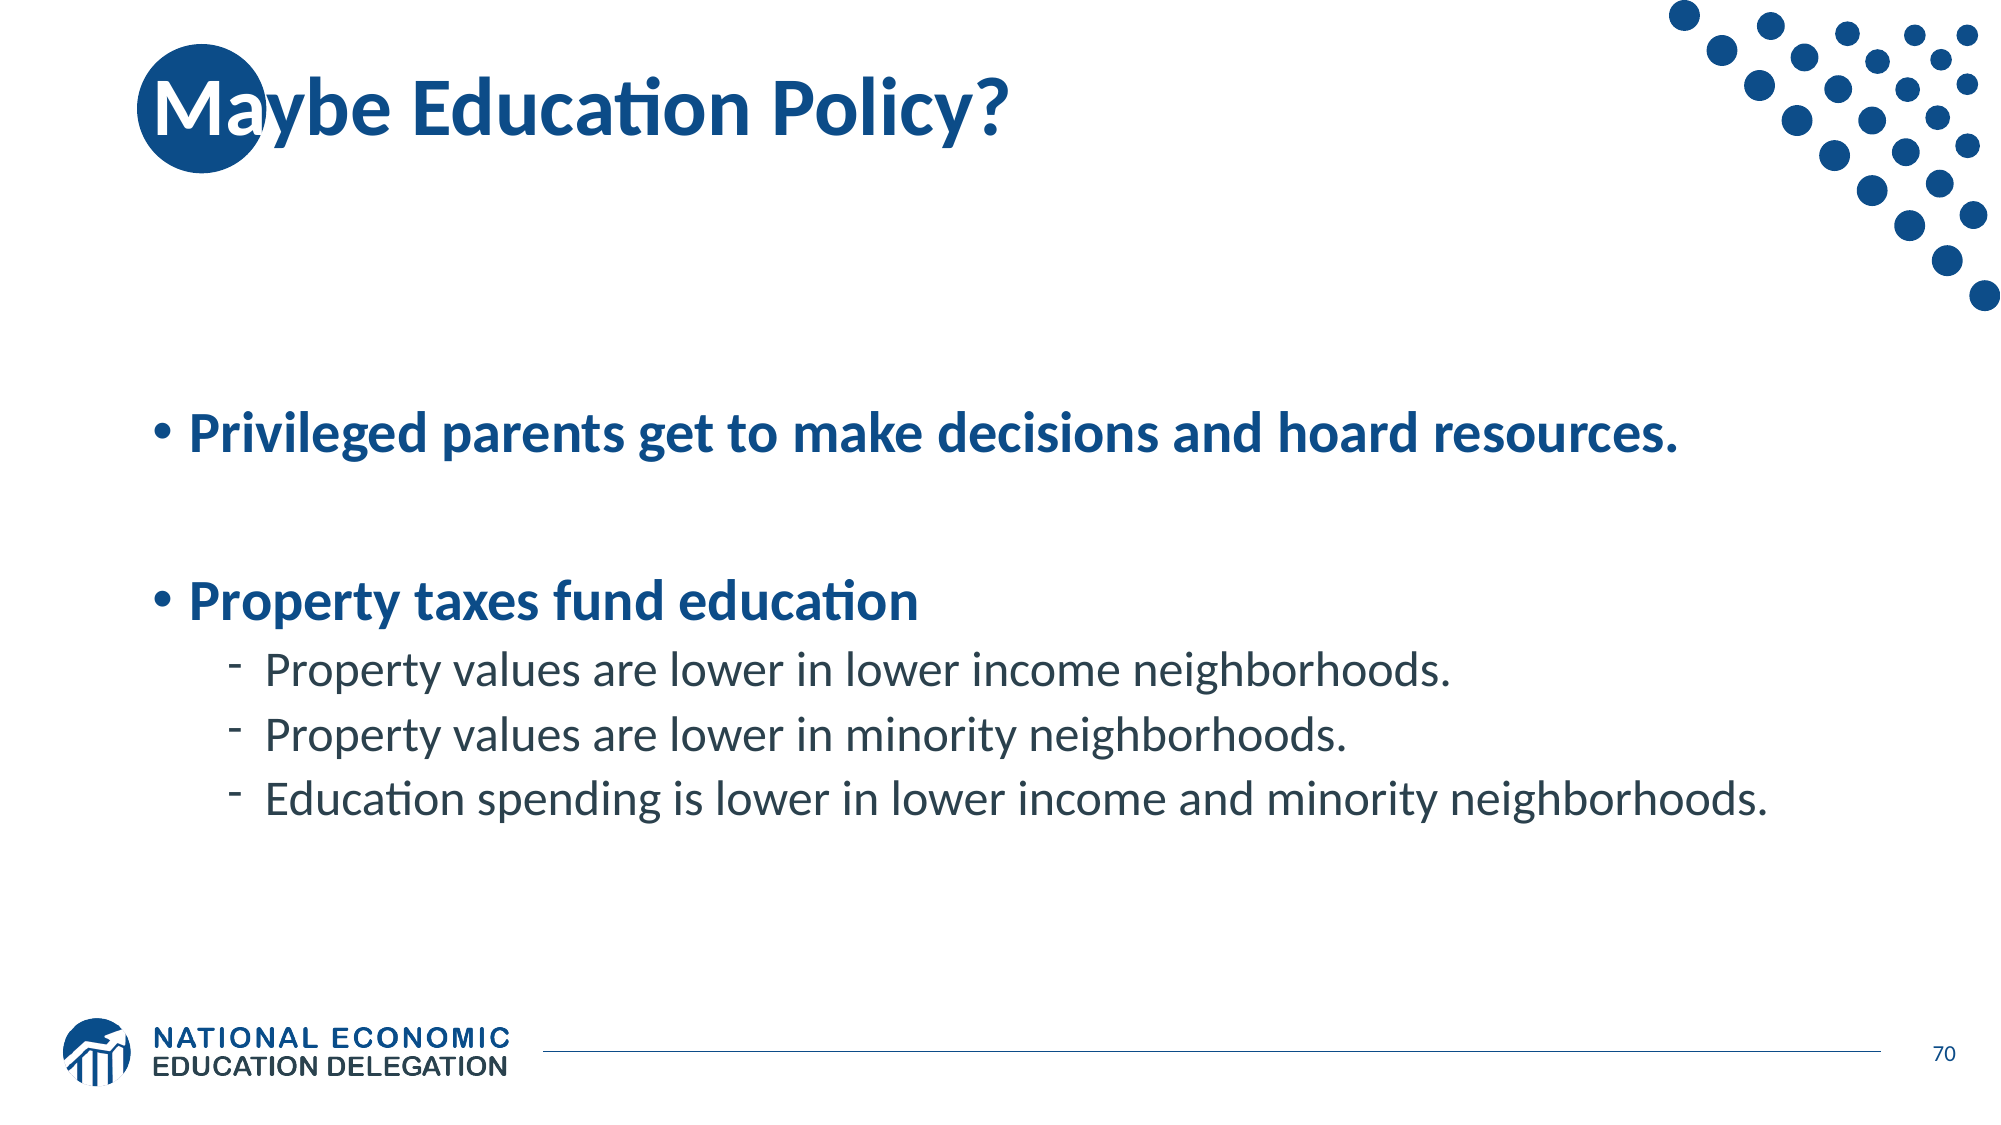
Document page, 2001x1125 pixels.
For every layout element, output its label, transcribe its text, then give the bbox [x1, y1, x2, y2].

picture [55, 1013, 520, 1091]
list Privileged parents get to make decisions and hoard resources. Property taxes fund education Property values are lower in lower income neighborhoods. Property values are lower in minority neighborhoods. Education spending is lower in lower income and minority neighborhoods. [137, 257, 1863, 972]
title Maybe Education Policy? [137, 0, 1863, 218]
slide_number 70 [1521, 1022, 1972, 1082]
